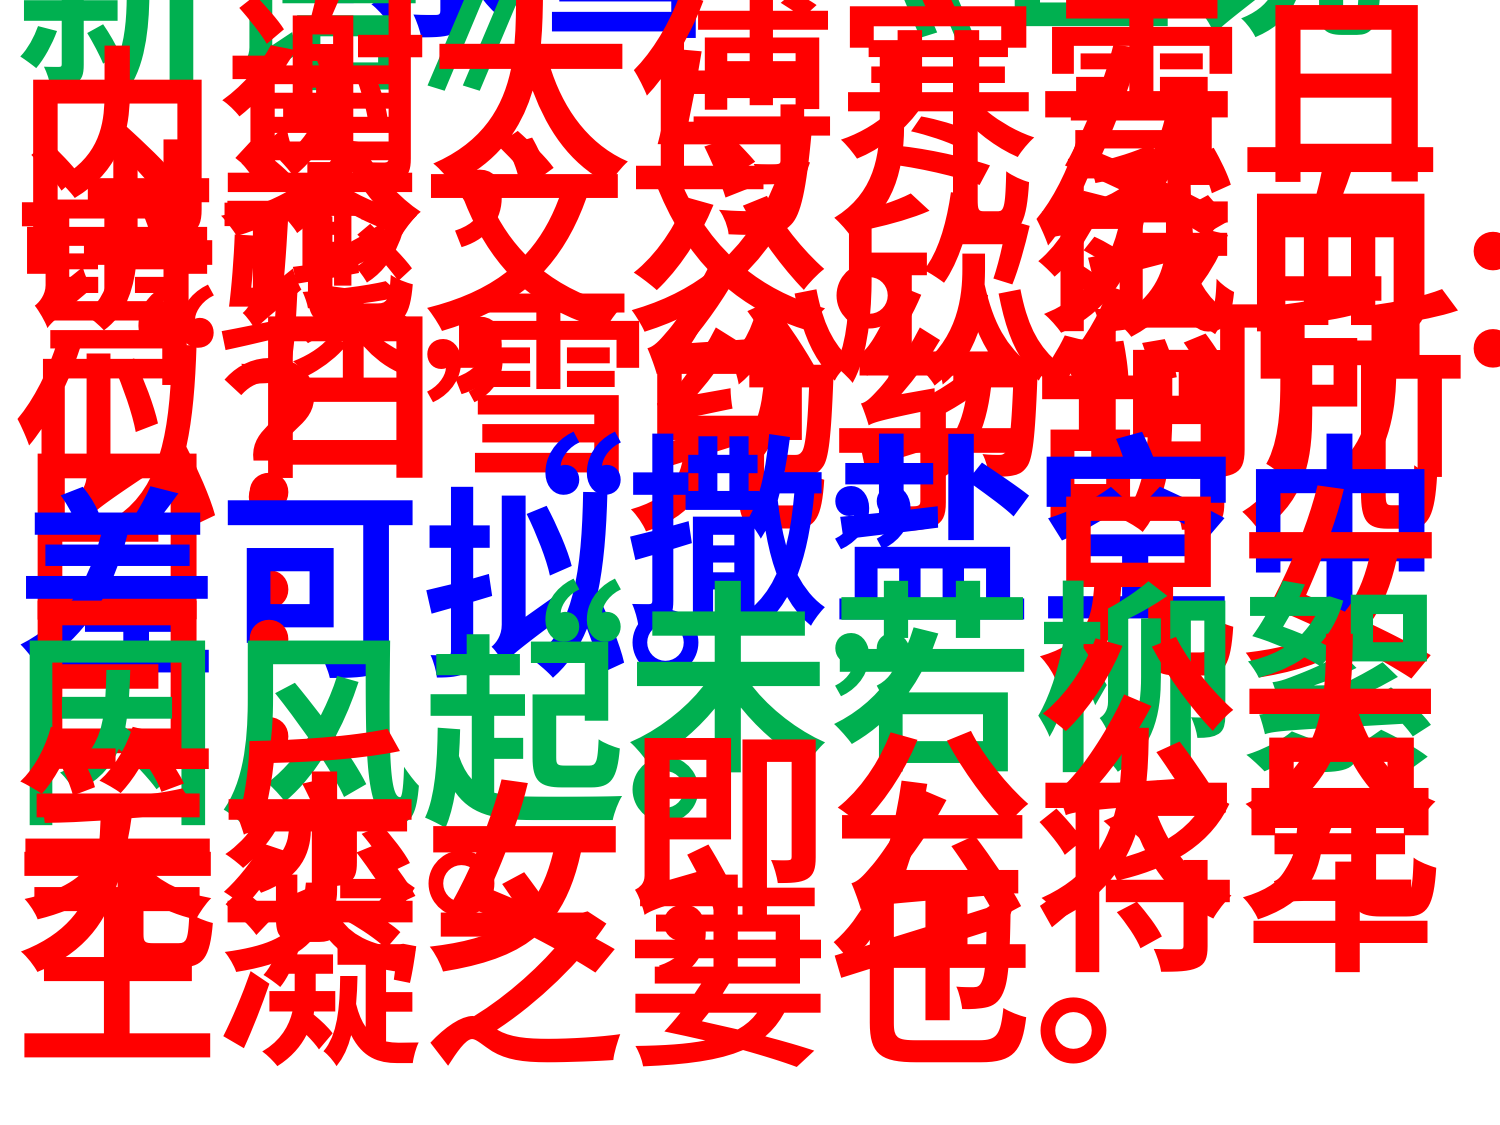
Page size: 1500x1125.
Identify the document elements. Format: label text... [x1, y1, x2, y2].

subtitle 咏雪 《世说新语》 谢太傅寒雪日内集，与儿女 讲论文义。俄而雪骤，公欣然曰： “白雪纷纷何所似？”兄子胡儿 曰：“撒盐空中差可拟。”兄女 曰：“未若柳絮因风起。”公大 笑乐。即公大兄无奕女，左将军 王凝之妻也。 [0, 0, 1500, 1125]
